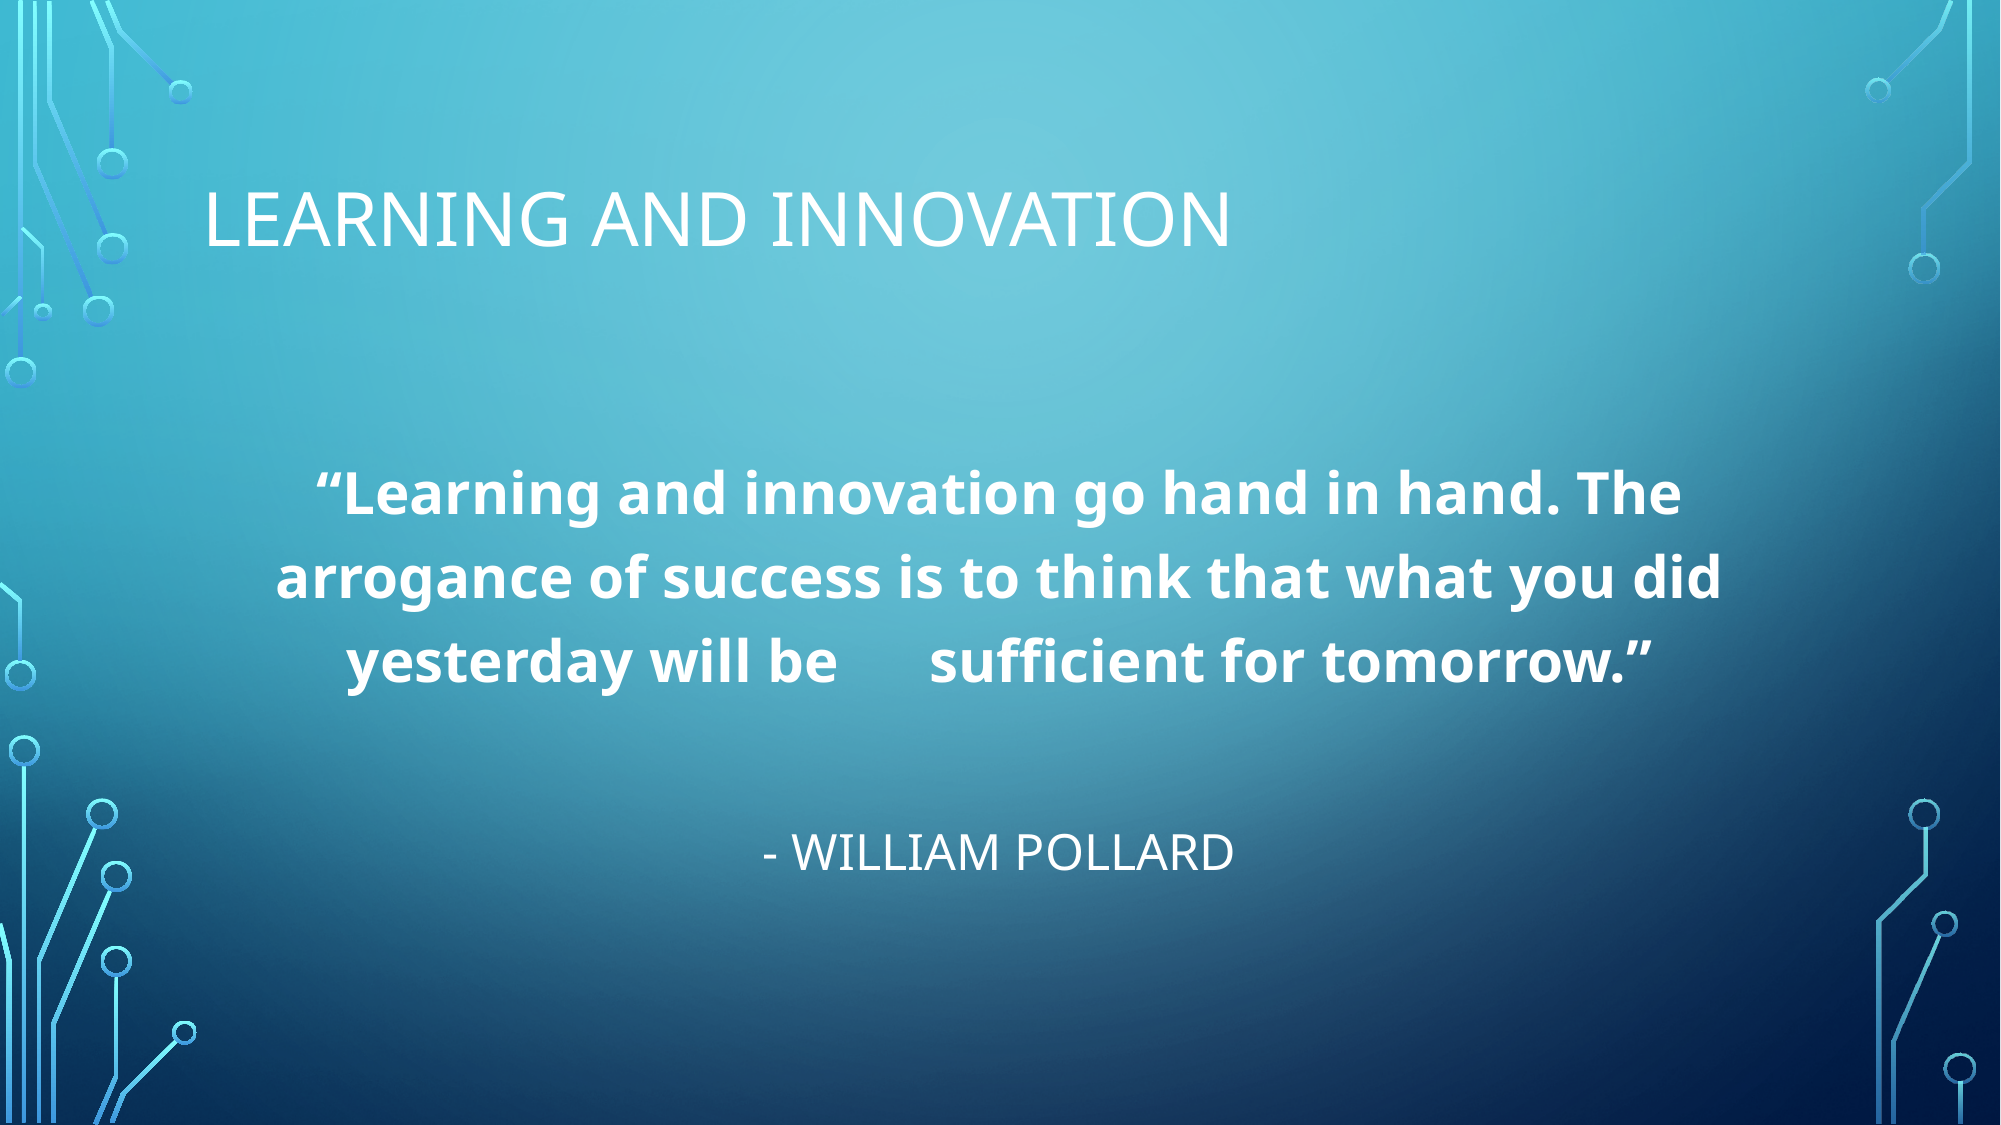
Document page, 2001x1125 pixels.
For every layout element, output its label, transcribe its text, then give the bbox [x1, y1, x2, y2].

list “Learning and innovation go hand in hand. The arrogance of success is to think that what you did yesterday will be sufficient for tomorrow.” - WILLIAM POLLARD [187, 369, 1813, 950]
title Learning and innovation [187, 101, 1813, 344]
